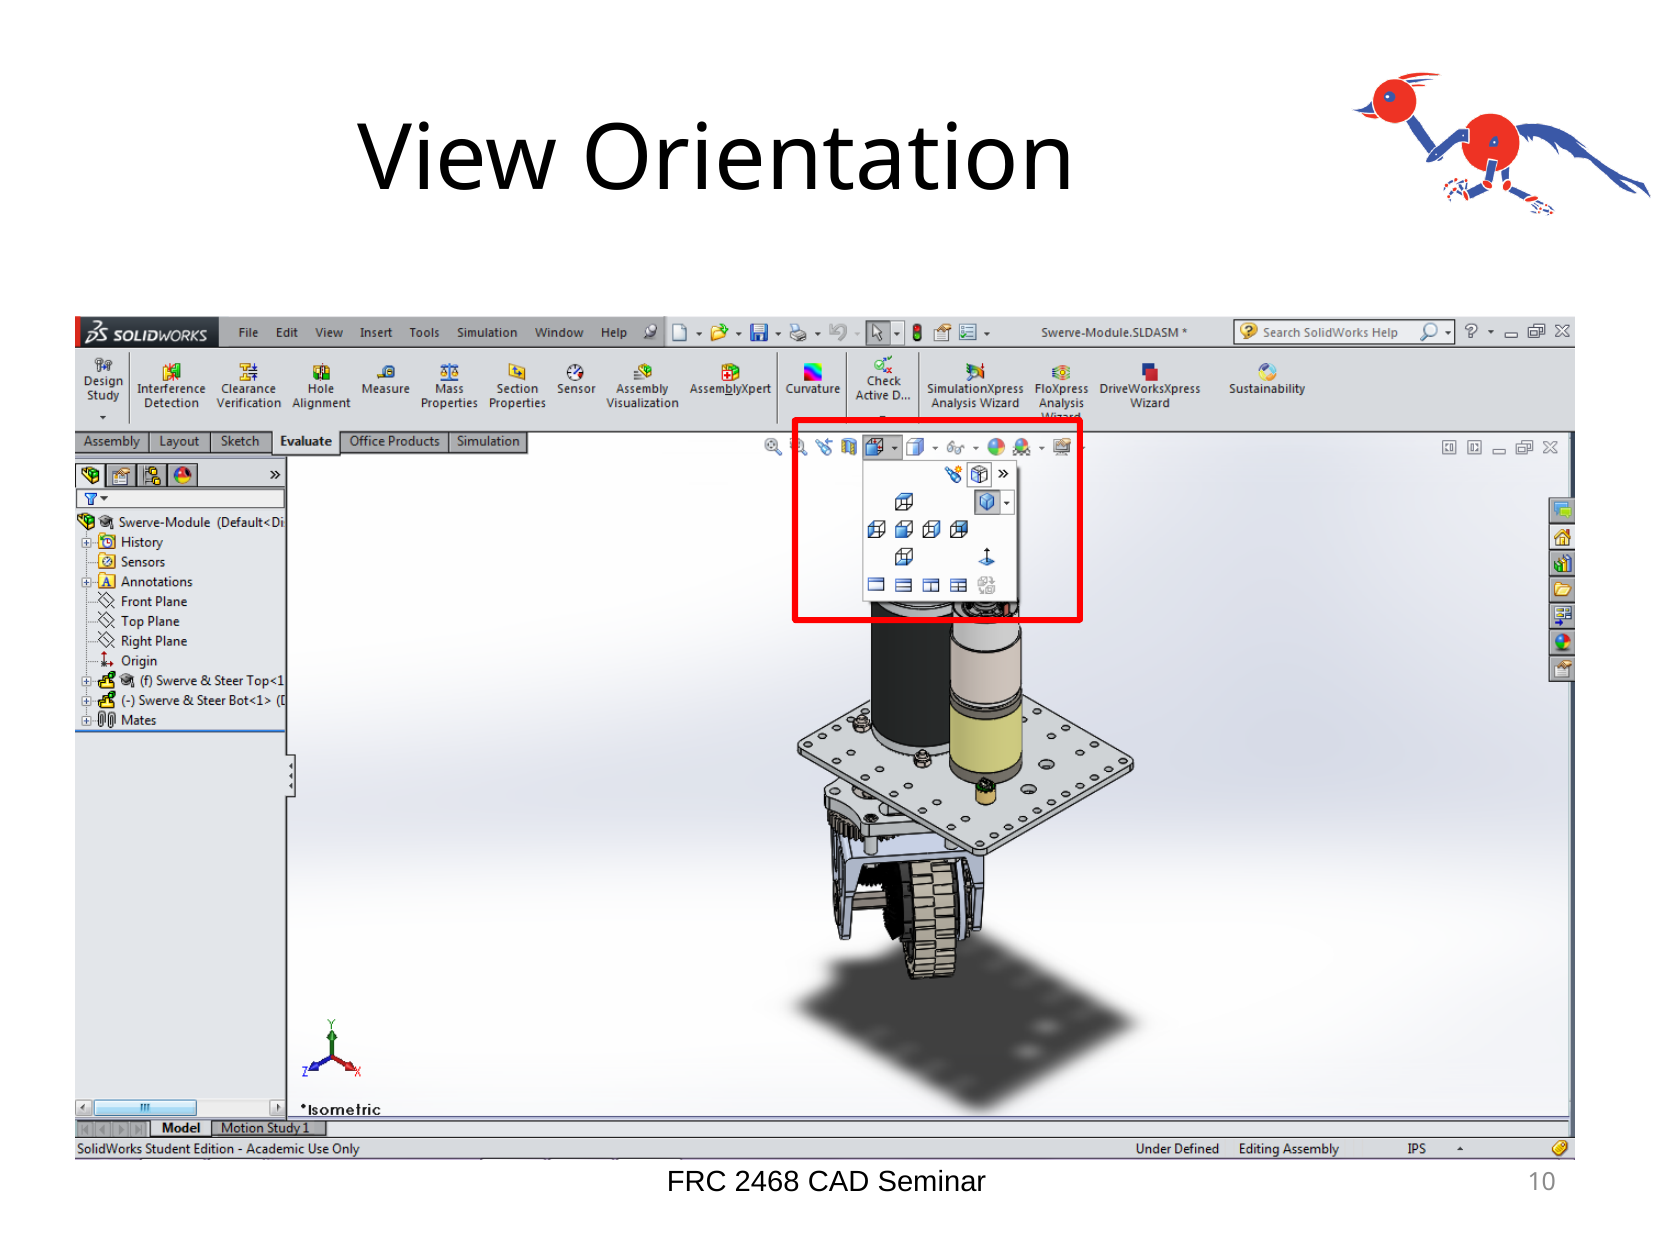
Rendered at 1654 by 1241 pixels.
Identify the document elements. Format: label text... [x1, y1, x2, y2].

footer FRC 2468 CAD Seminar [565, 1168, 1089, 1216]
slide_number 10 [1185, 1168, 1572, 1216]
picture [1352, 69, 1651, 220]
picture [74, 316, 1576, 1160]
title View Orientation [82, 49, 1352, 257]
